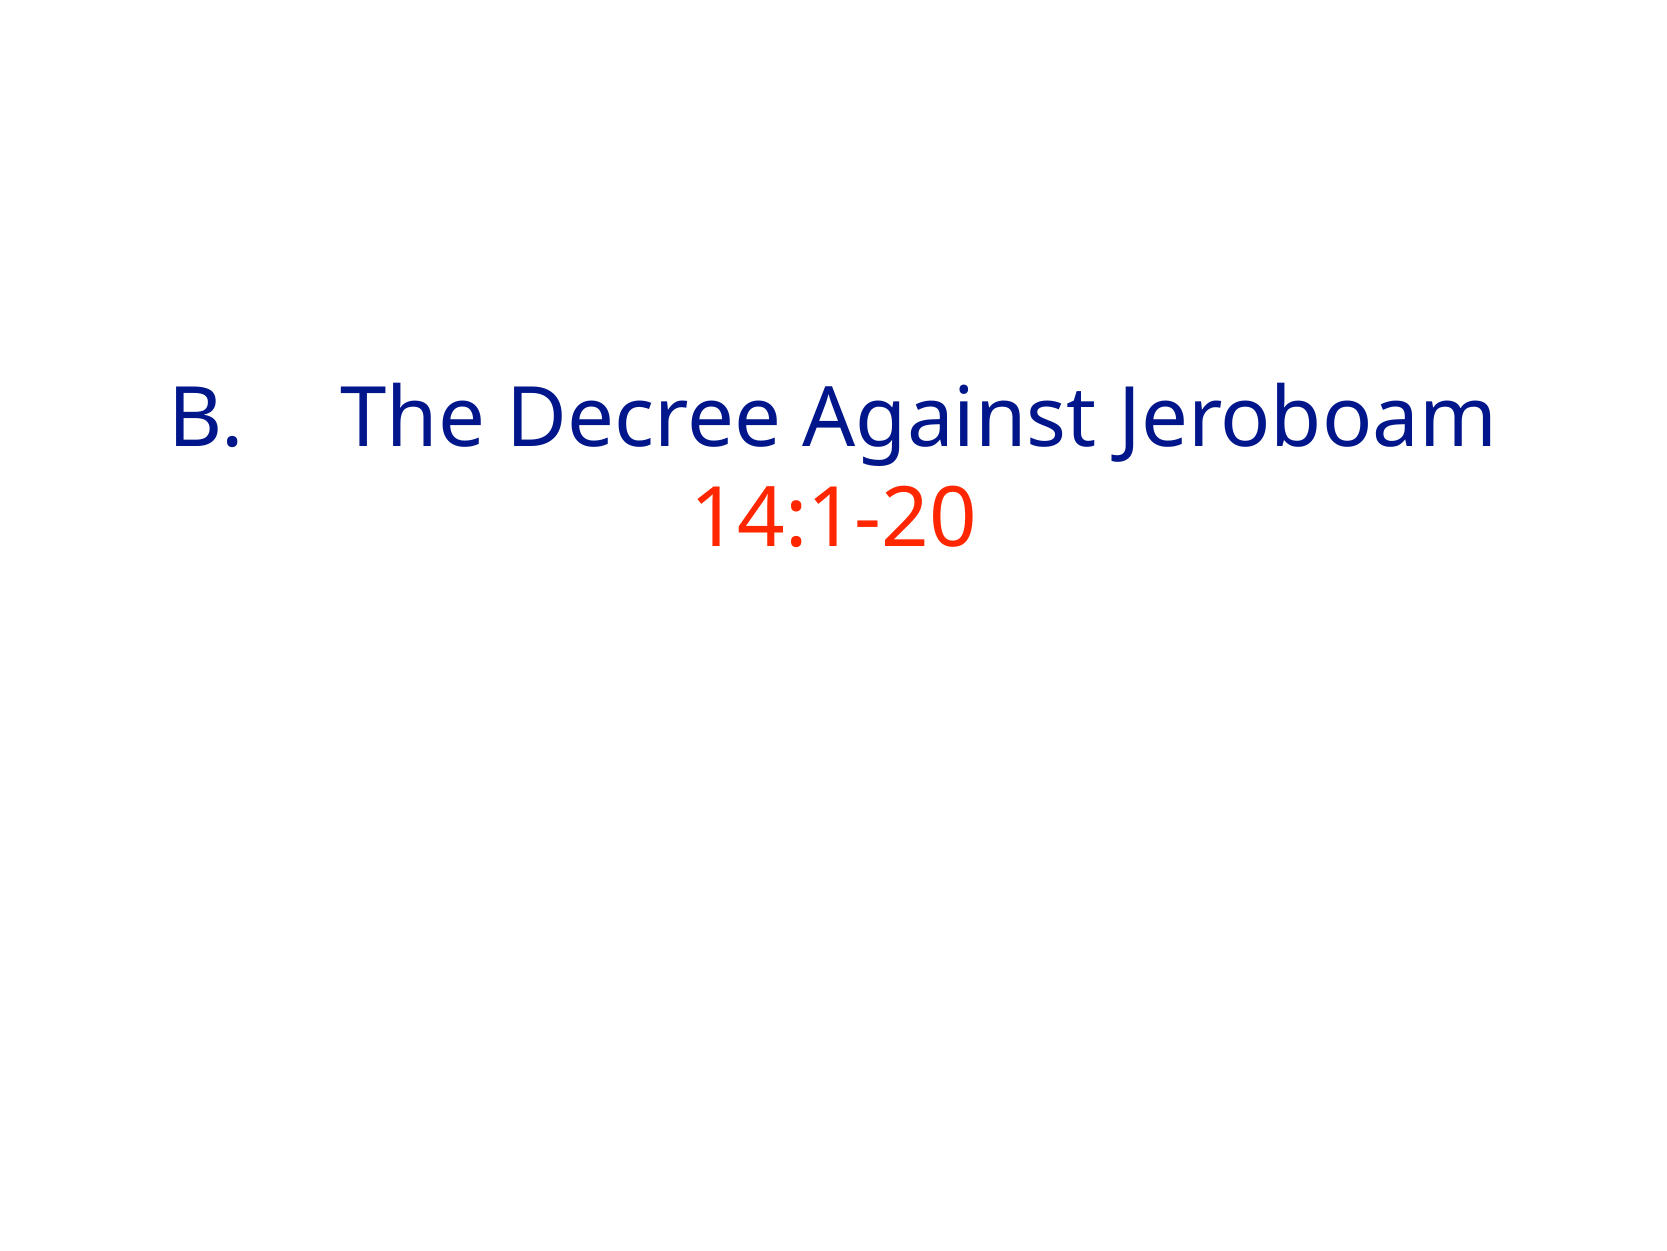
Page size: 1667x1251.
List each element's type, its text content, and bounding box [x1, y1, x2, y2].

title B. The Decree Against Jeroboam 14:1-20 [161, 251, 1505, 676]
